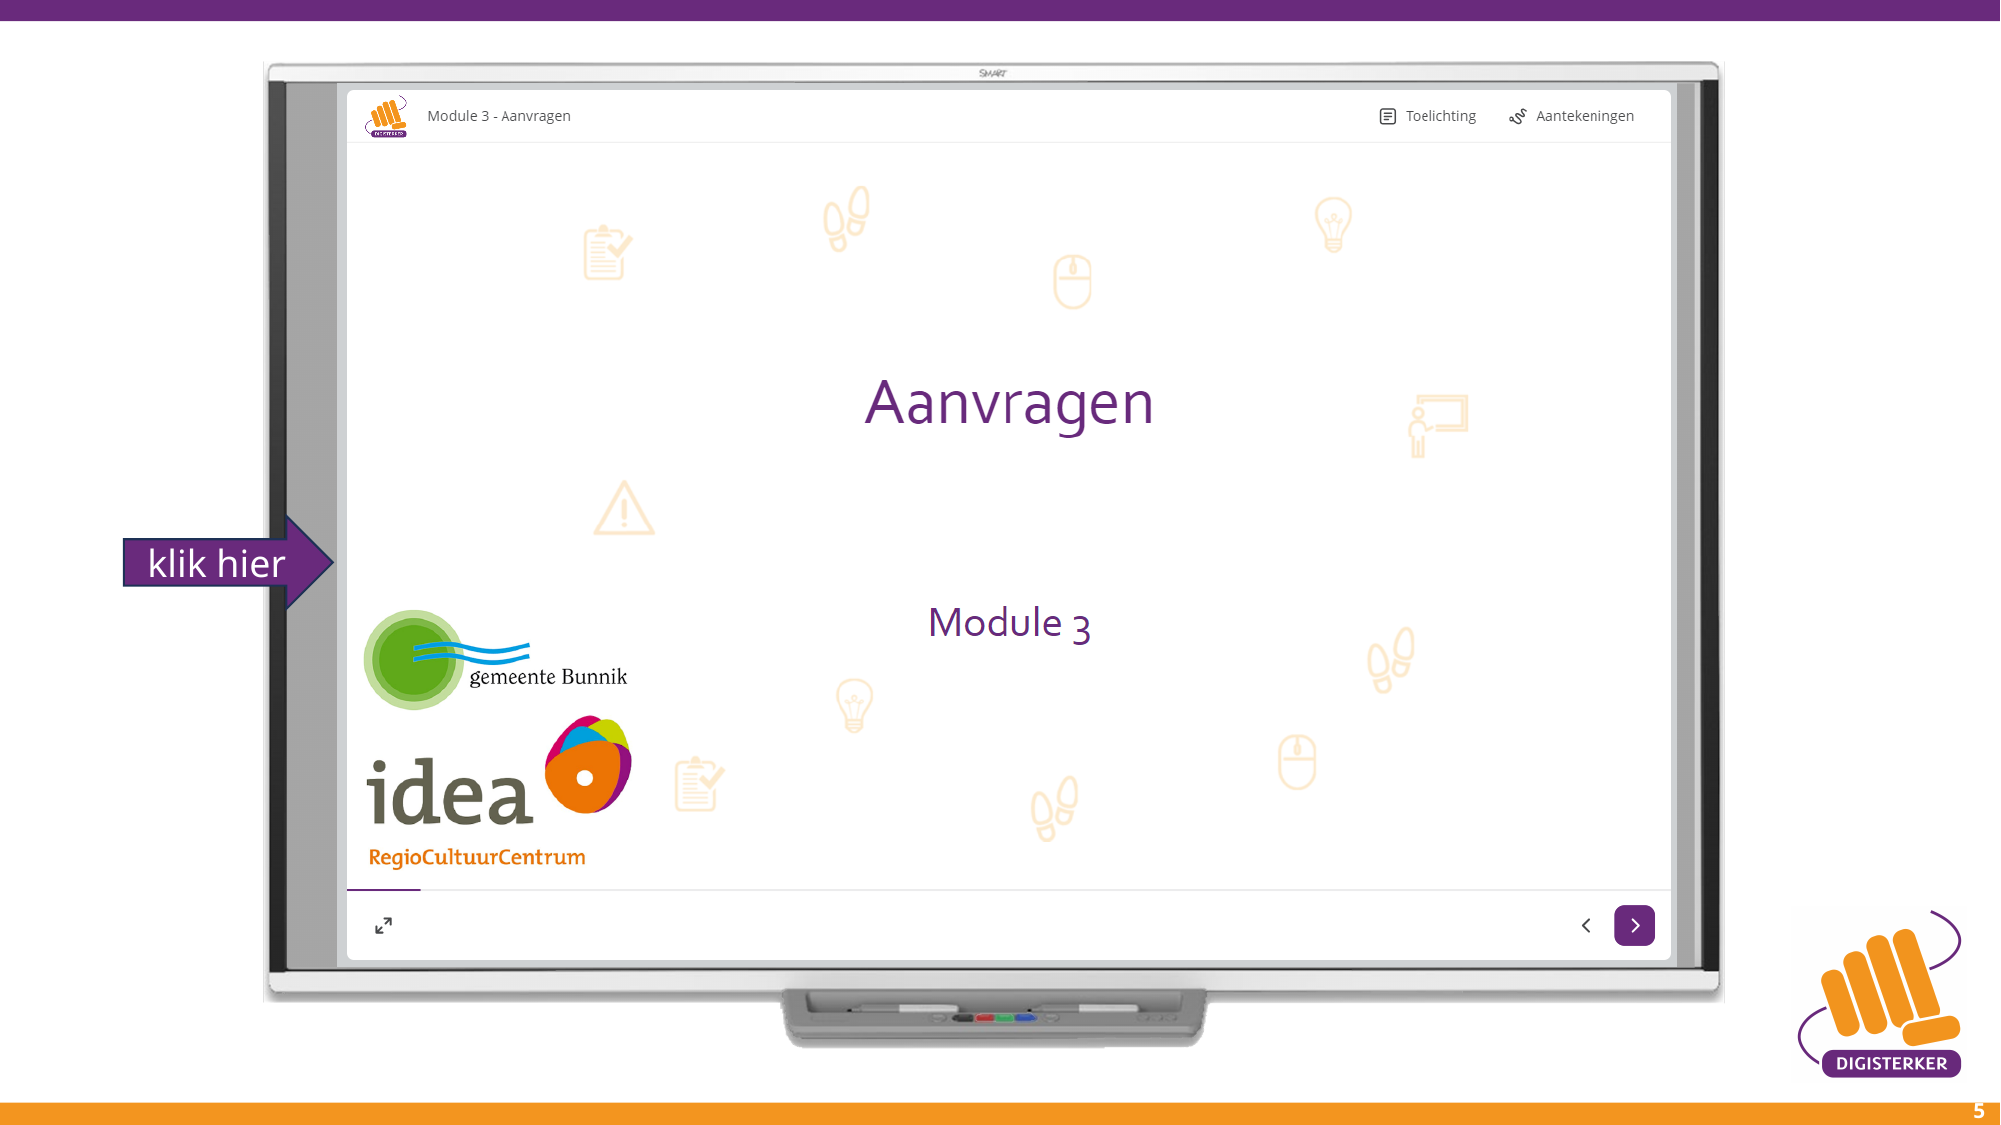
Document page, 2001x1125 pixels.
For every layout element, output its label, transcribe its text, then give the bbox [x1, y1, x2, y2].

picture [251, 59, 1749, 1066]
picture [1791, 906, 1967, 1082]
text_box klik hier [122, 538, 251, 587]
slide_number 5 [1704, 1082, 2000, 1125]
